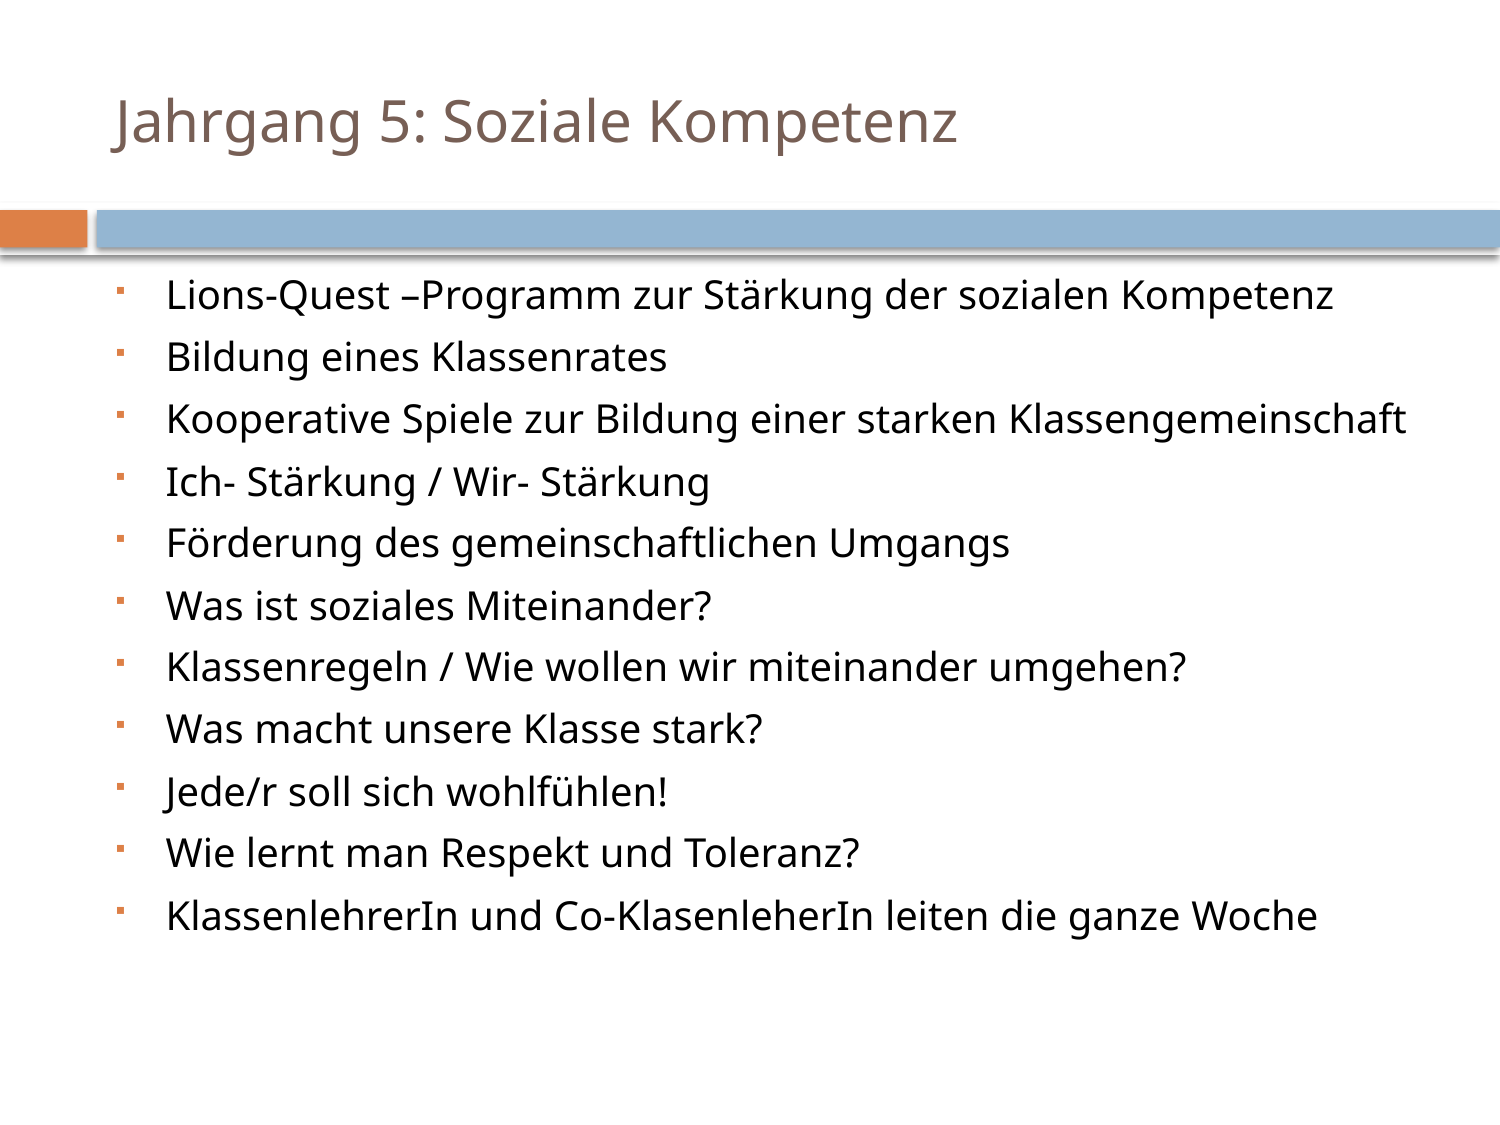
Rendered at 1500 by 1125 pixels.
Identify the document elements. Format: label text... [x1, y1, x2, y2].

title Jahrgang 5: Soziale Kompetenz [100, 37, 1438, 200]
list Lions-Quest –Programm zur Stärkung der sozialen Kompetenz Bildung eines Klassenrates Kooperative Spiele zur Bildung einer starken Klassengemeinschaft Ich- Stärkung / Wir- Stärkung Förderung des gemeinschaftlichen Umgangs Was ist soziales Miteinander? Klassenregeln / Wie wollen wir miteinander umgehen? Was macht unsere Klasse stark? Jede/r soll sich wohlfühlen! Wie lernt man Respekt und Toleranz? KlassenlehrerIn und Co-KlasenleherIn leiten die ganze Woche [100, 262, 1438, 1000]
